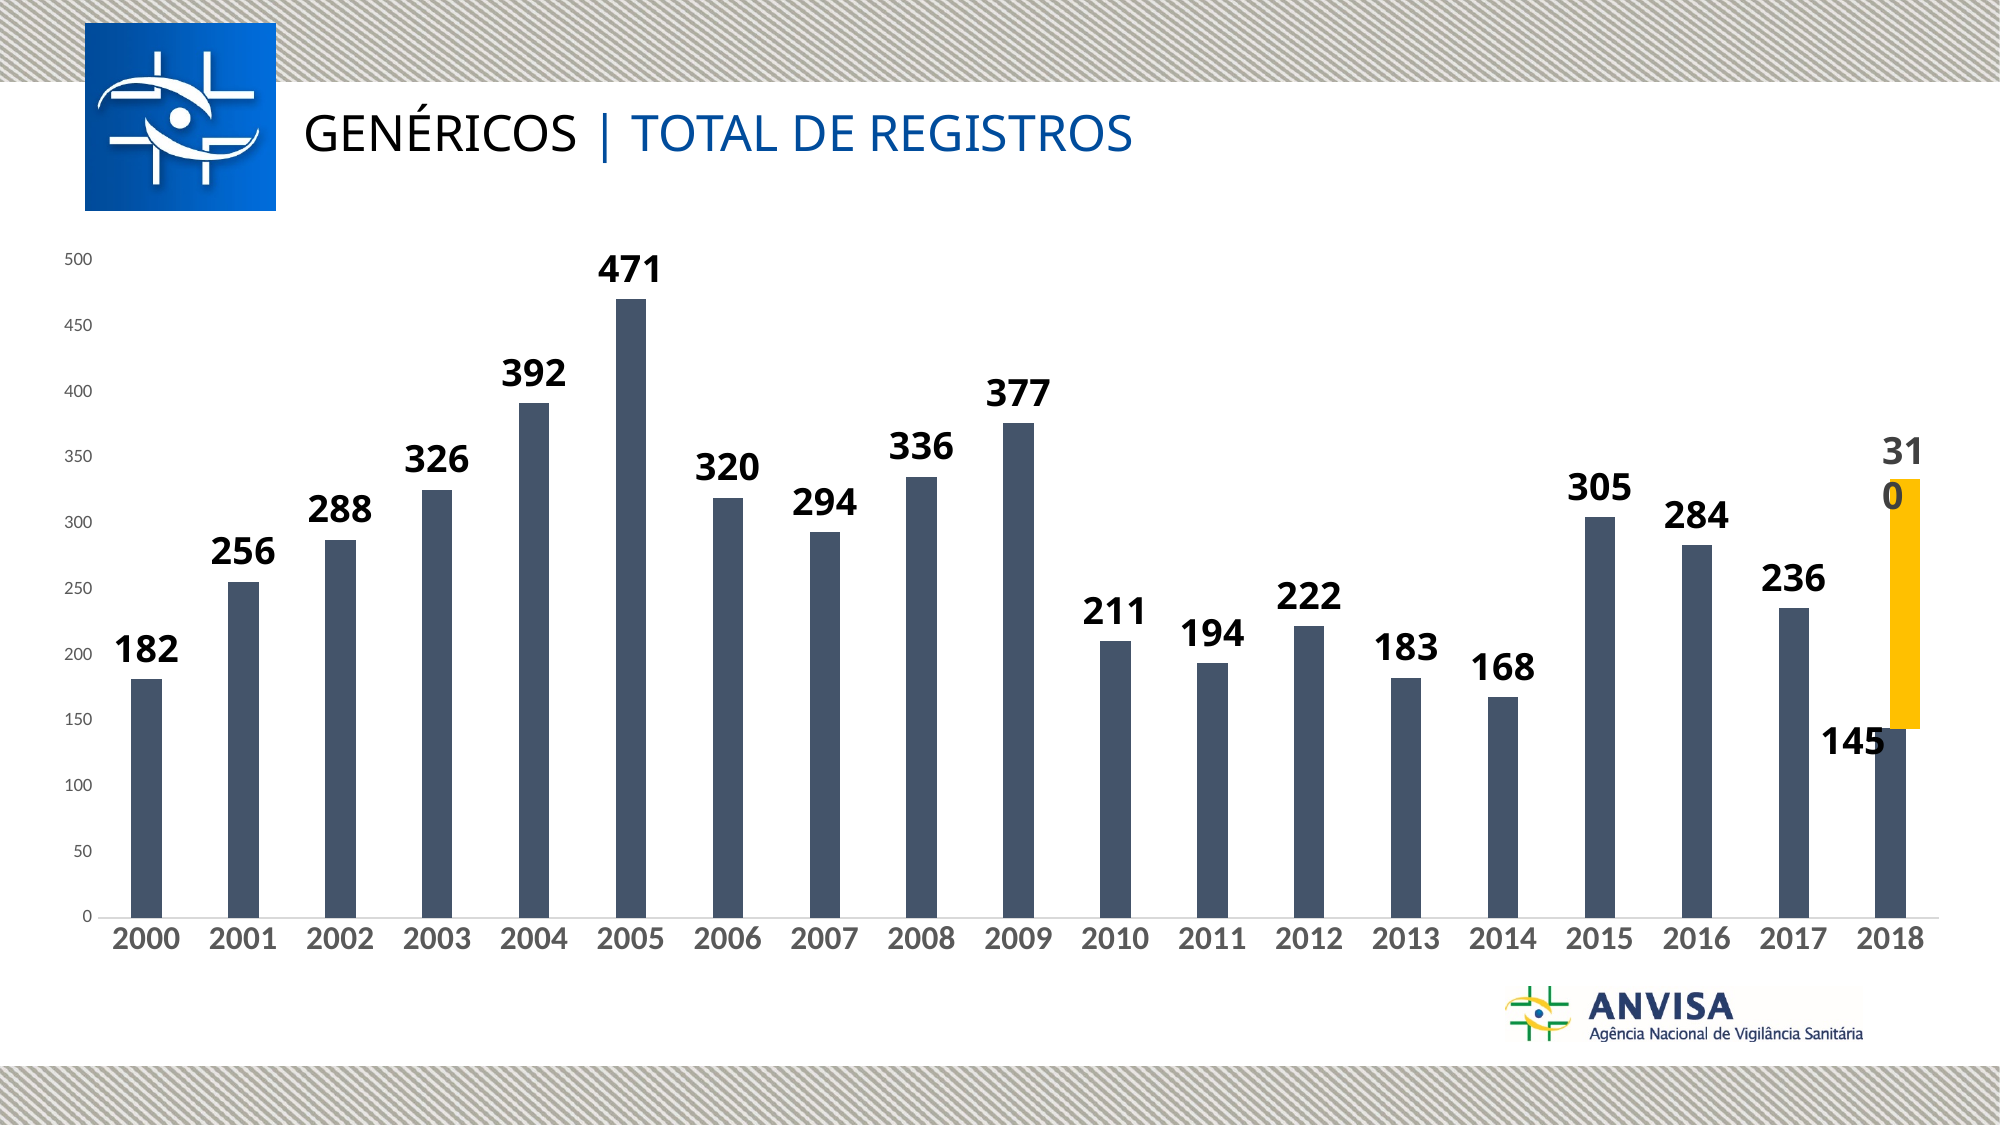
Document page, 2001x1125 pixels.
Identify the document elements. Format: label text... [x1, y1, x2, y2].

picture [1505, 986, 1863, 1042]
picture [0, 1066, 2000, 1125]
picture [0, 0, 2000, 211]
text_box GENÉRICOS | TOTAL DE REGISTROS [288, 72, 1765, 198]
chart [24, 237, 1979, 972]
